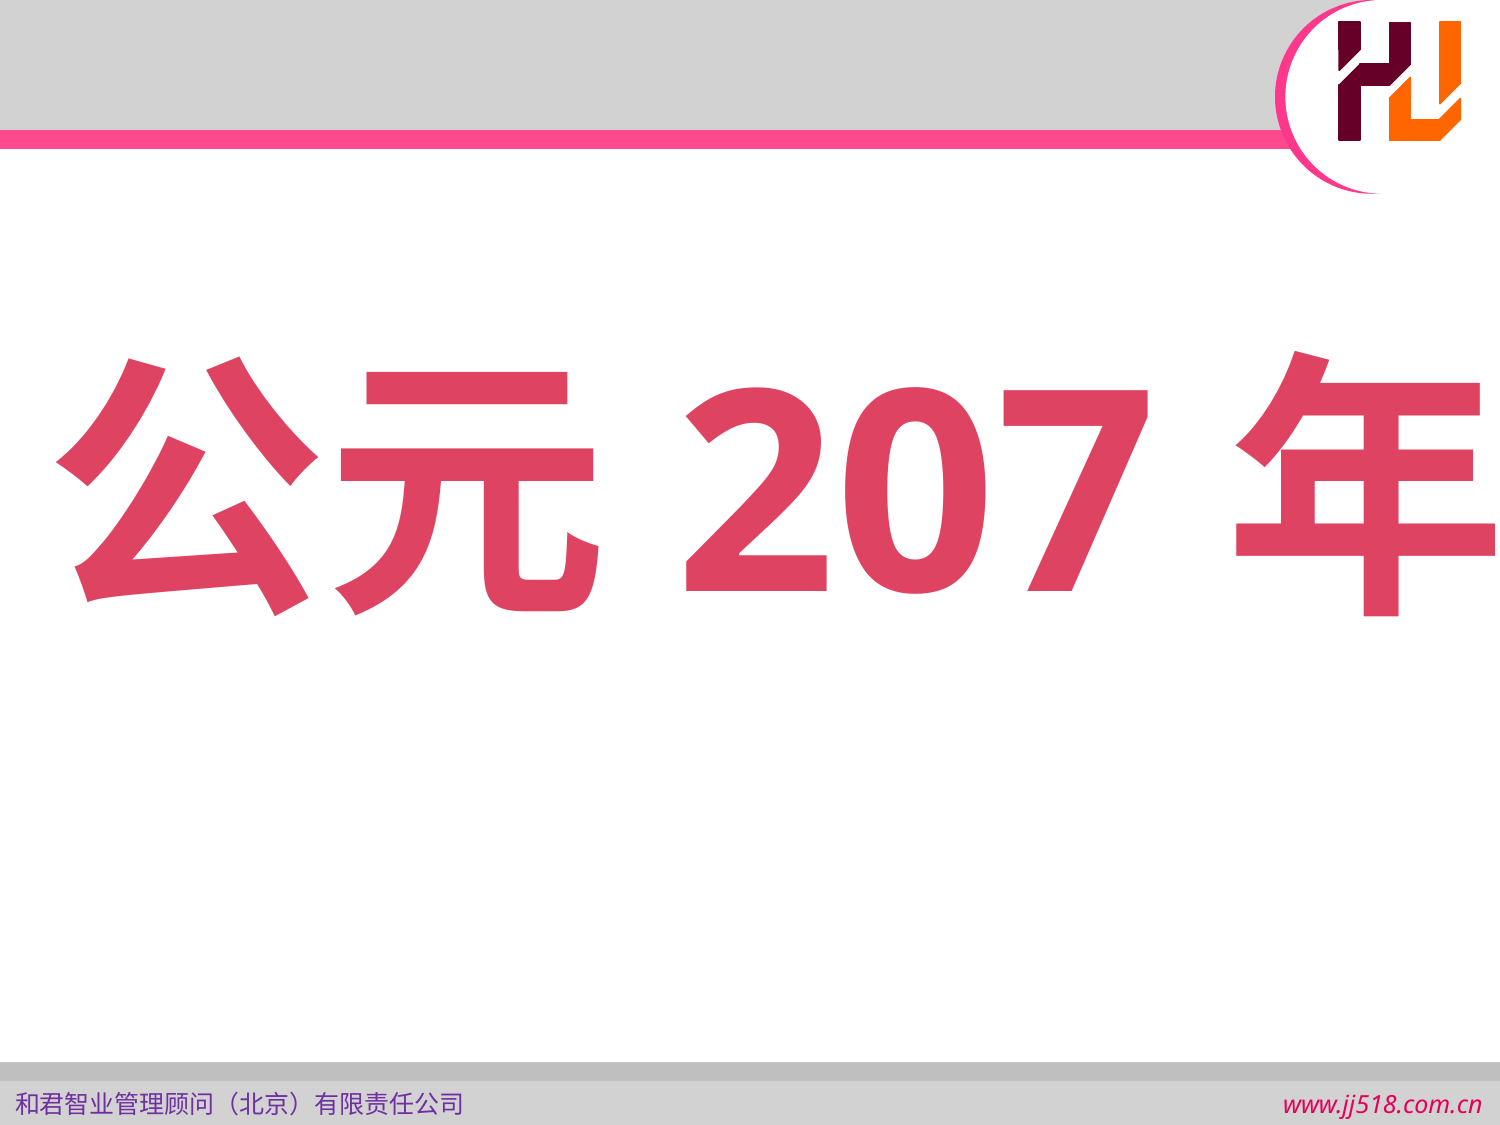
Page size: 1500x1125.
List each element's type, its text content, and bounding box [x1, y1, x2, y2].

text_box 公元207年 [30, 302, 1500, 655]
